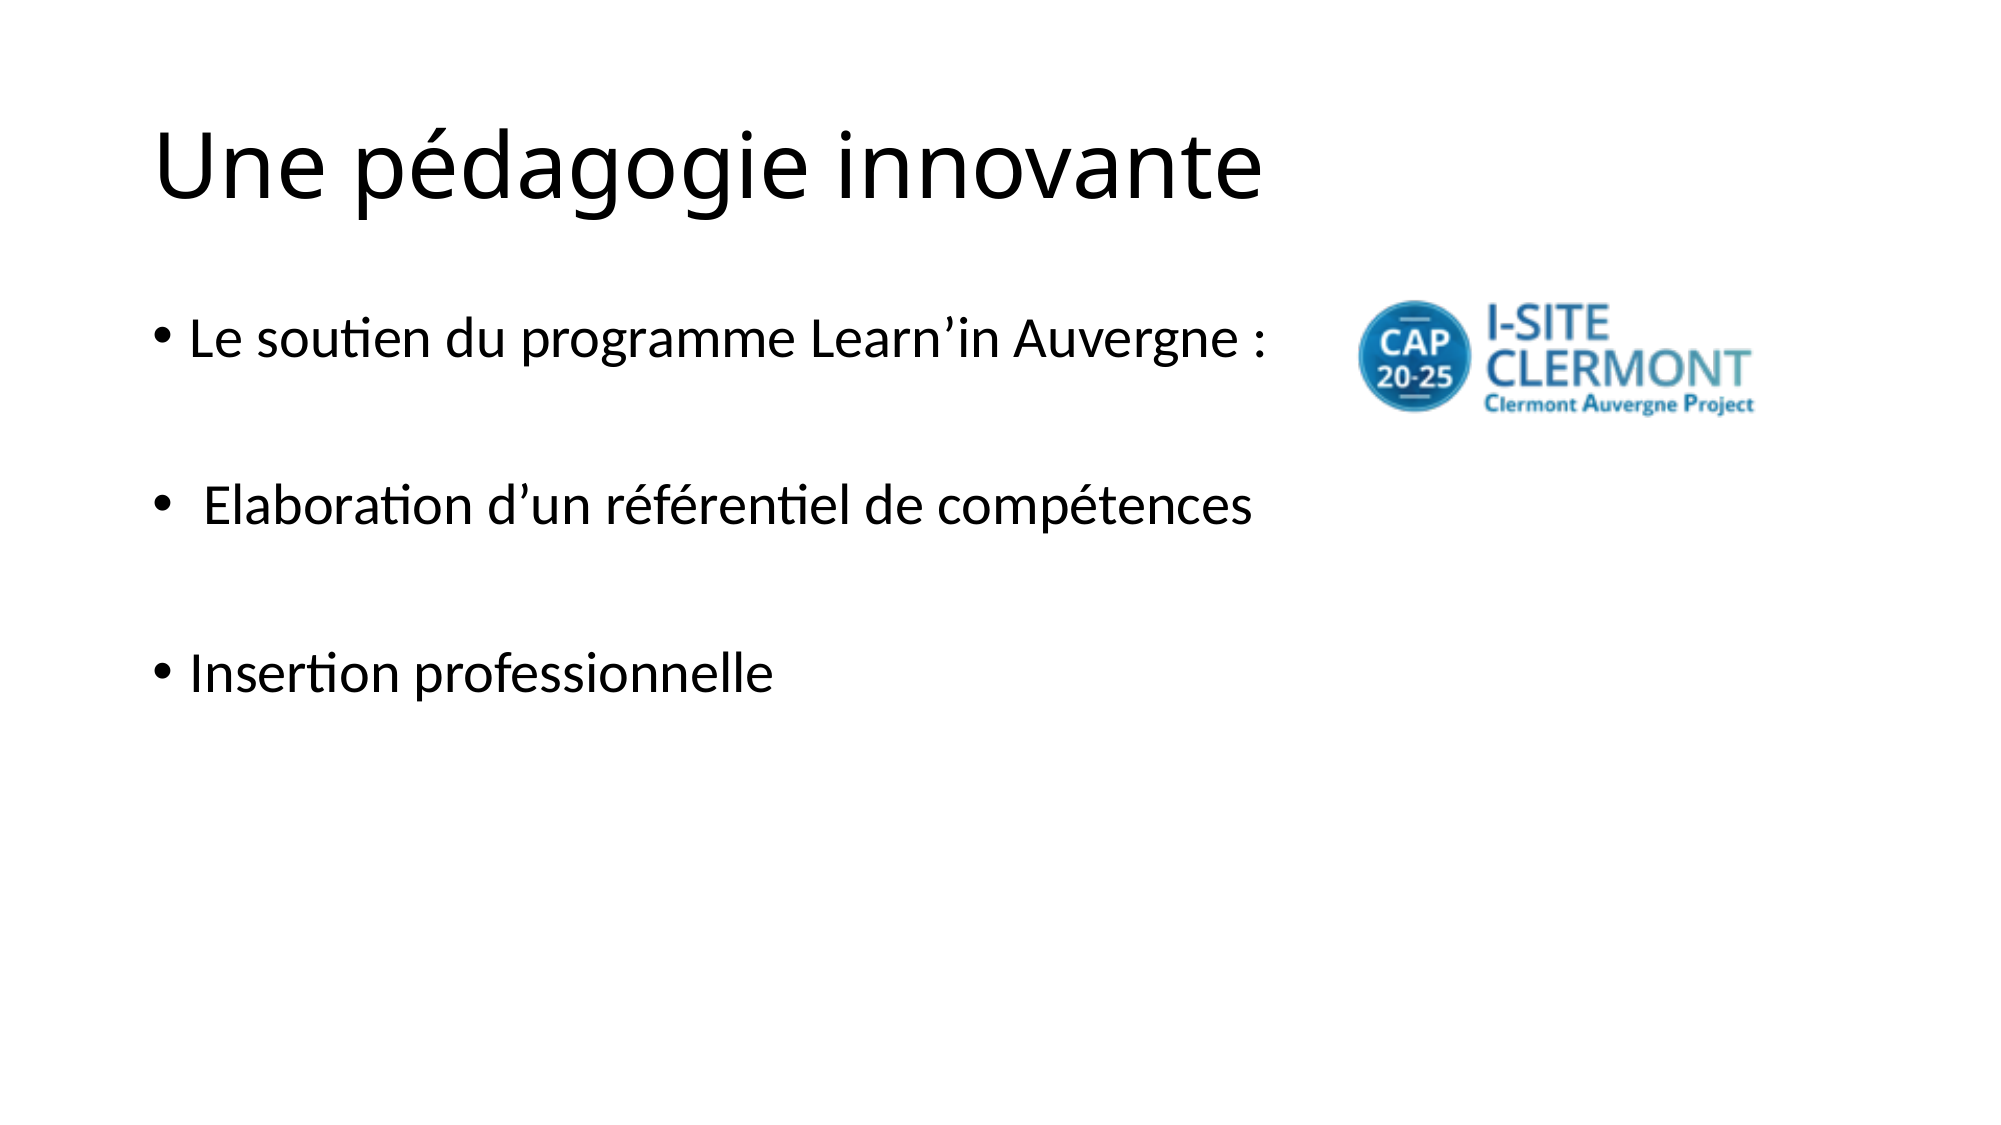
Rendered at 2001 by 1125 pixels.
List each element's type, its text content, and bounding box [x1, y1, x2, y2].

list Le soutien du programme Learn’in Auvergne : Elaboration d’un référentiel de compétences Insertion professionnelle [137, 299, 1863, 1014]
title Une pédagogie innovante [137, 59, 1863, 278]
picture [1353, 277, 1760, 441]
